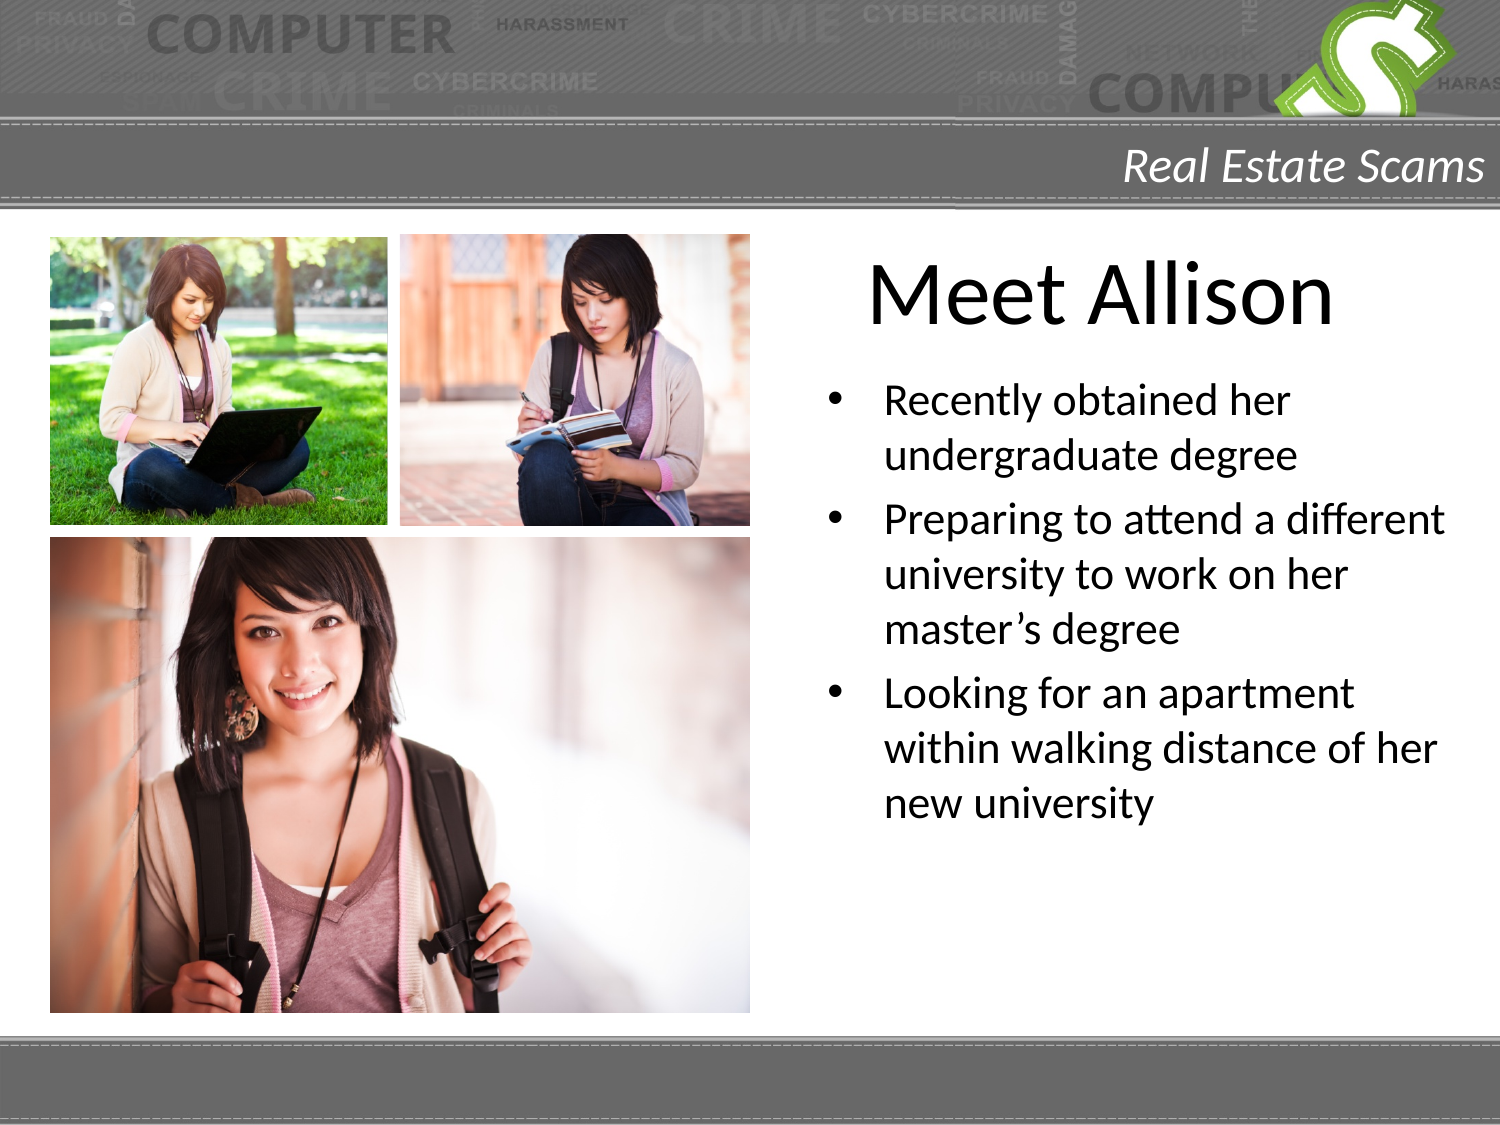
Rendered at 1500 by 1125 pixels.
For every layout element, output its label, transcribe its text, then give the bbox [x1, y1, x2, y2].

picture [0, 0, 1500, 1125]
title Meet Allison [778, 212, 1425, 363]
text_box Recently obtained her undergraduate degree Preparing to attend a different university to work on her master’s degree Looking for an apartment within walking distance of her new university [812, 362, 1463, 1038]
